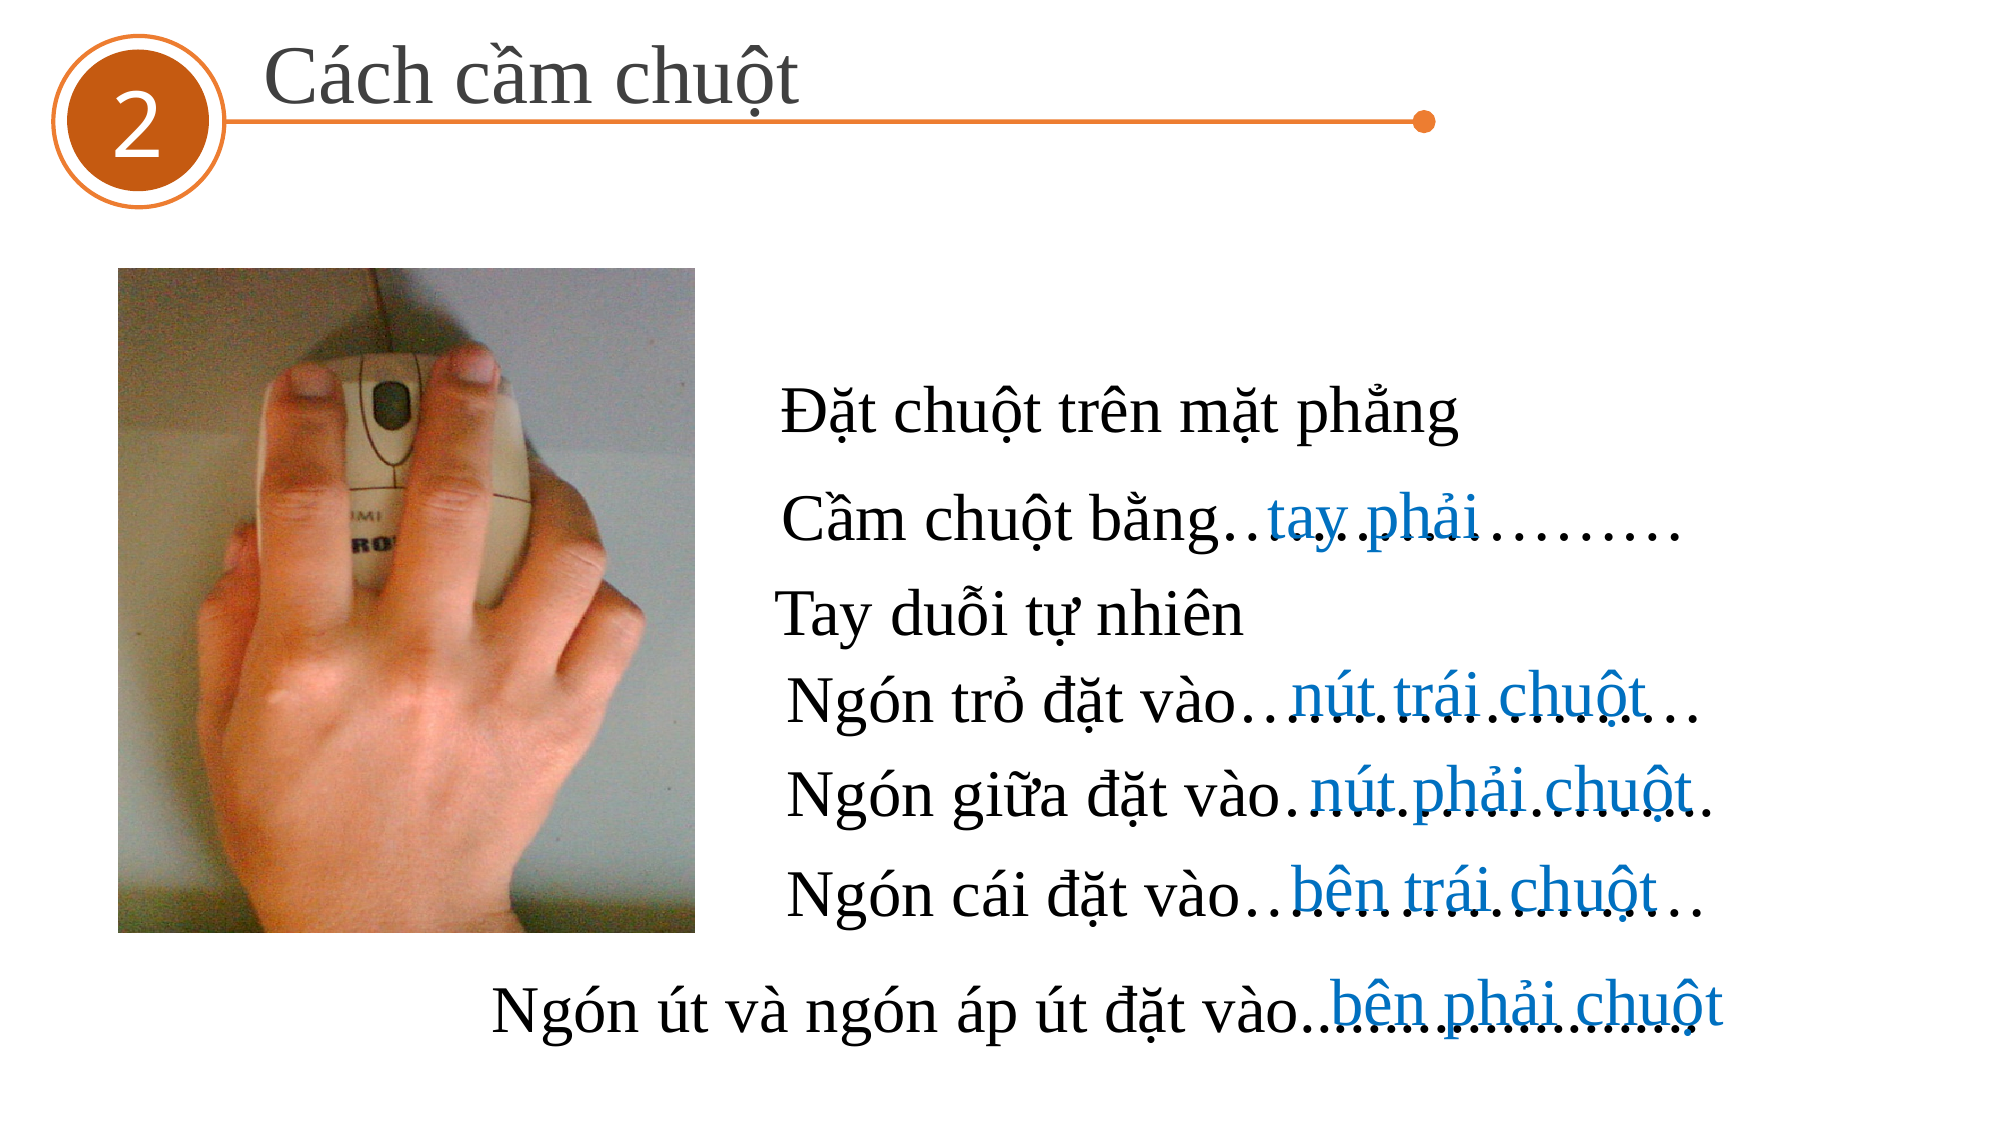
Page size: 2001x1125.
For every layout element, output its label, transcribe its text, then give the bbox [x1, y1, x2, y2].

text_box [53, 12, 1947, 208]
text_box Cầm chuột bằng………………… [766, 466, 2000, 562]
text_box nút trái chuột [1276, 642, 2000, 738]
text_box Đặt chuột trên mặt phẳng [765, 358, 1704, 454]
text_box bên phải chuột [1315, 951, 1829, 1046]
text_box Ngón giữa đặt vào……………….. [771, 742, 2000, 837]
text_box Ngón trỏ đặt vào………………… [771, 648, 1296, 742]
picture [118, 268, 695, 934]
text_box nút phải chuột [1296, 737, 2000, 832]
text_box bên trái chuột [1276, 837, 1730, 932]
text_box Ngón cái đặt vào………………… [771, 841, 2000, 937]
text_box Ngón út và ngón áp út đặt vào........................ [477, 958, 1878, 1054]
text_box Tay duỗi tự nhiên [759, 561, 1635, 656]
text_box tay phải [1252, 464, 1635, 559]
